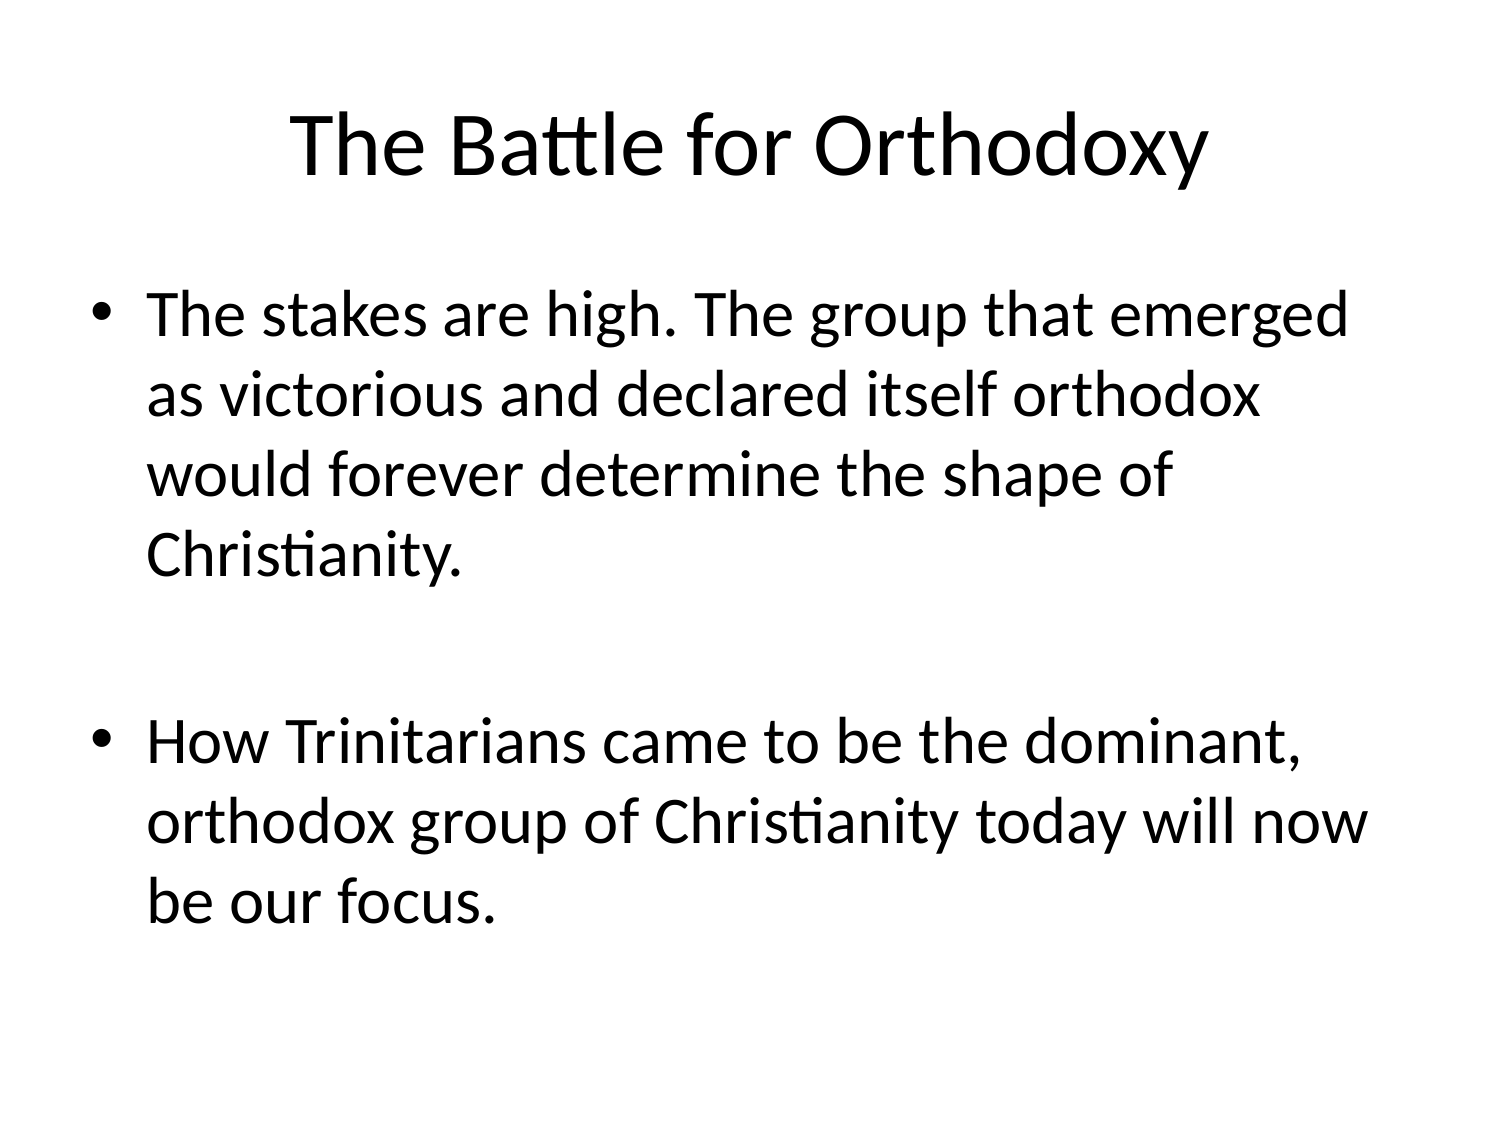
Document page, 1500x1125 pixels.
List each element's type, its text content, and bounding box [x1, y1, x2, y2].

title The Battle for Orthodoxy [75, 45, 1425, 233]
list The stakes are high. The group that emerged as victorious and declared itself orthodox would forever determine the shape of Christianity. How Trinitarians came to be the dominant, orthodox group of Christianity today will now be our focus. [75, 262, 1425, 1005]
